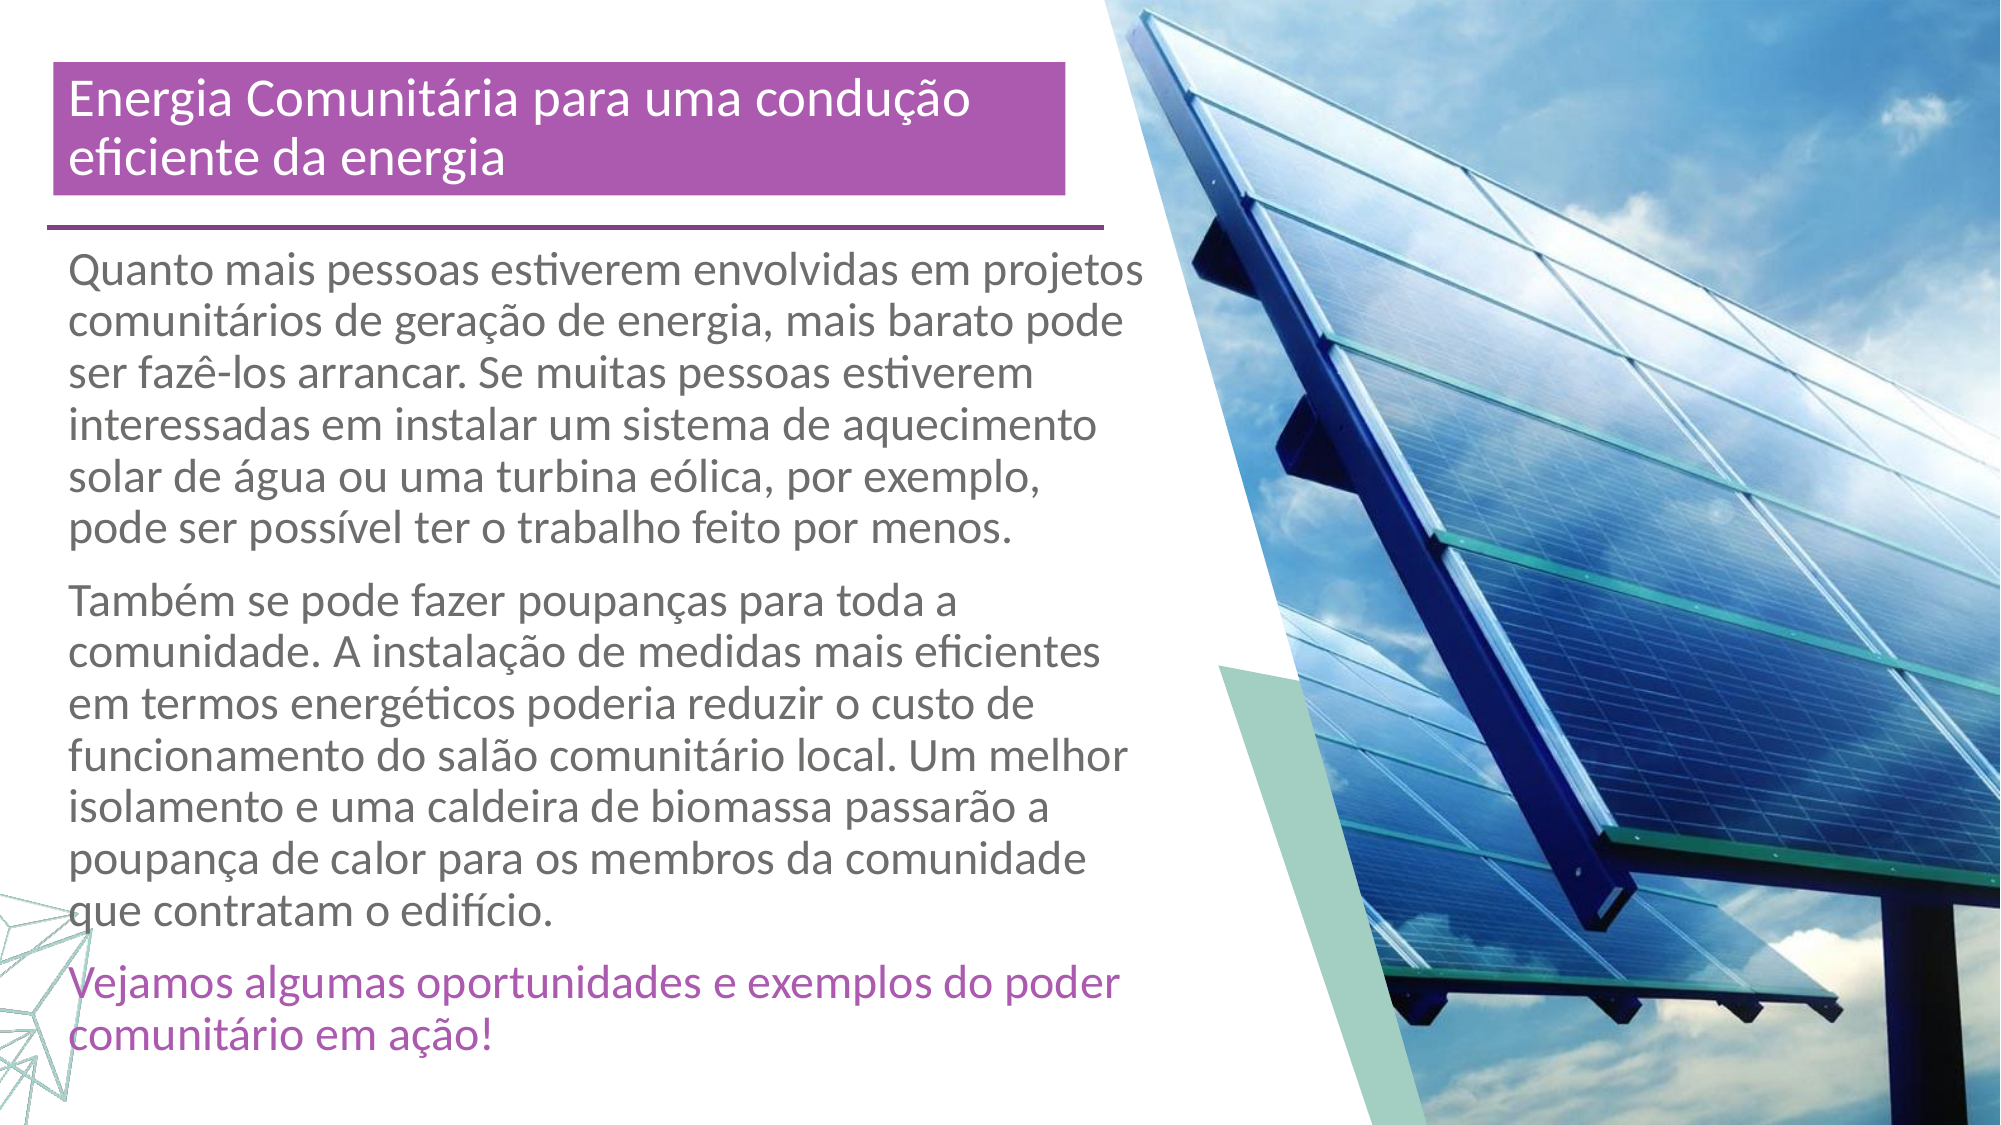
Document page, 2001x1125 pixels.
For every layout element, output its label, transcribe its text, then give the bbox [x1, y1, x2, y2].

picture [1104, 0, 2000, 1125]
picture [0, 869, 53, 1125]
list Energia Comunitária para uma condução eficiente da energia [53, 62, 1066, 196]
list Quanto mais pessoas estiverem envolvidas em projetos comunitários de geração de energia, mais barato pode ser fazê-los arrancar. Se muitas pessoas estiverem interessadas em instalar um sistema de aquecimento solar de água ou uma turbina eólica, por exemplo, pode ser possível ter o trabalho feito por menos. Também se pode fazer poupanças para toda a comunidade. A instalação de medidas mais eficientes em termos energéticos poderia reduzir o custo de funcionamento do salão comunitário local. Um melhor isolamento e uma caldeira de biomassa passarão a poupança de calor para os membros da comunidade que contratam o edifício. Vejamos algumas oportunidades e exemplos do poder comunitário em ação! [53, 236, 1104, 1125]
